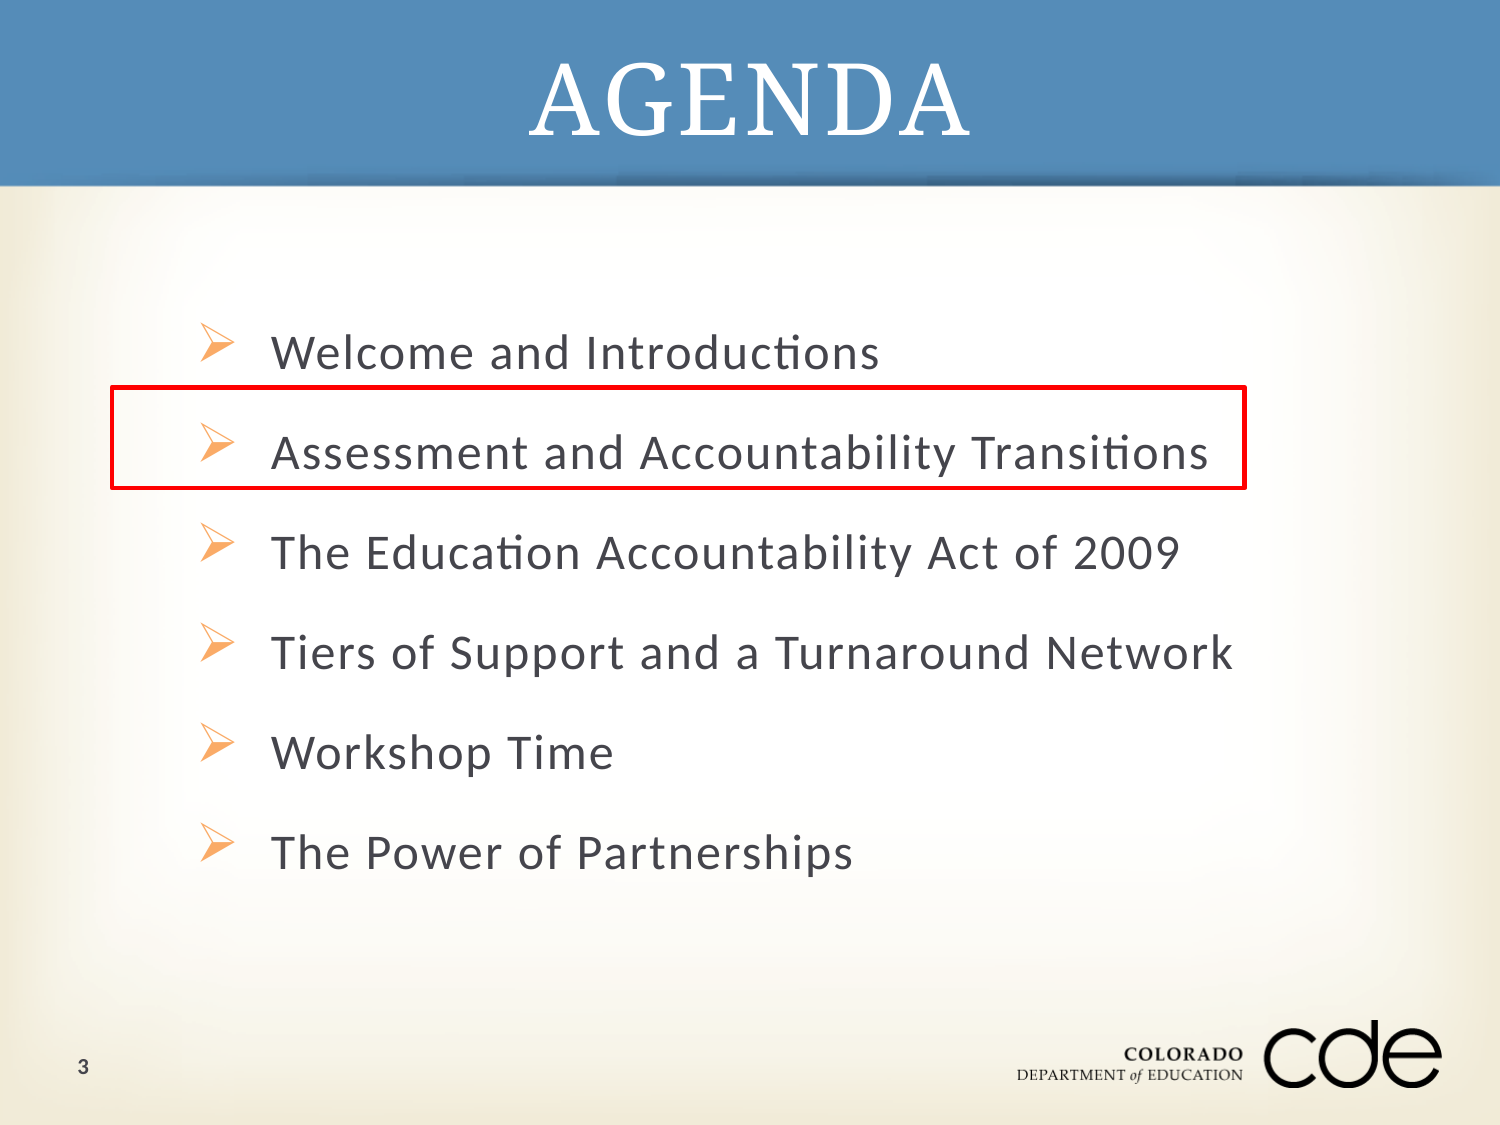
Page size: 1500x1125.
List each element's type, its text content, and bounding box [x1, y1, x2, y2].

footer 3 [62, 1042, 613, 1088]
list Welcome and Introductions Assessment and Accountability Transitions The Education Accountability Act of 2009 Tiers of Support and a Turnaround Network Workshop Time The Power of Partnerships [120, 282, 1500, 1005]
picture [0, 0, 1500, 1125]
text_box [110, 386, 1246, 490]
title AGENDA [62, 31, 1438, 160]
